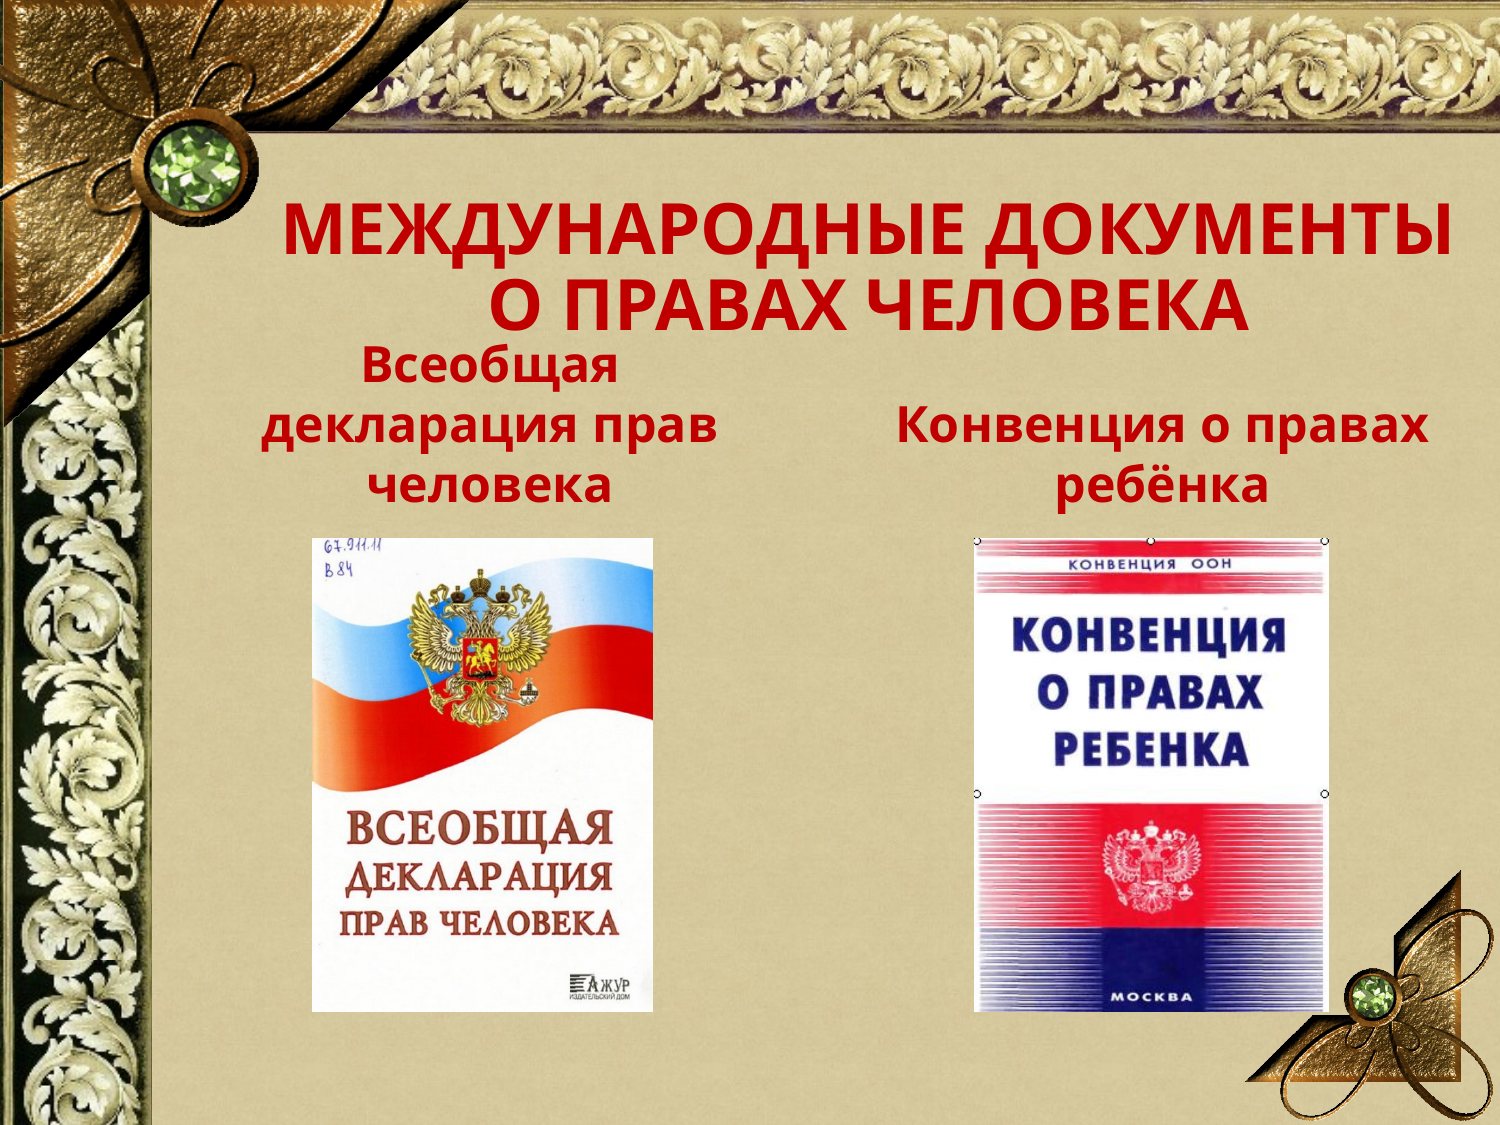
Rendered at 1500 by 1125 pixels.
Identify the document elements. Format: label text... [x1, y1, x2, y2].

picture [0, 0, 1500, 1125]
list Всеобщая декларация прав человека [194, 385, 786, 521]
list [312, 538, 654, 1012]
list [973, 538, 1330, 1012]
list Конвенция о правах ребёнка [868, 385, 1458, 521]
title Международные документы о правах человека [231, 160, 1500, 379]
